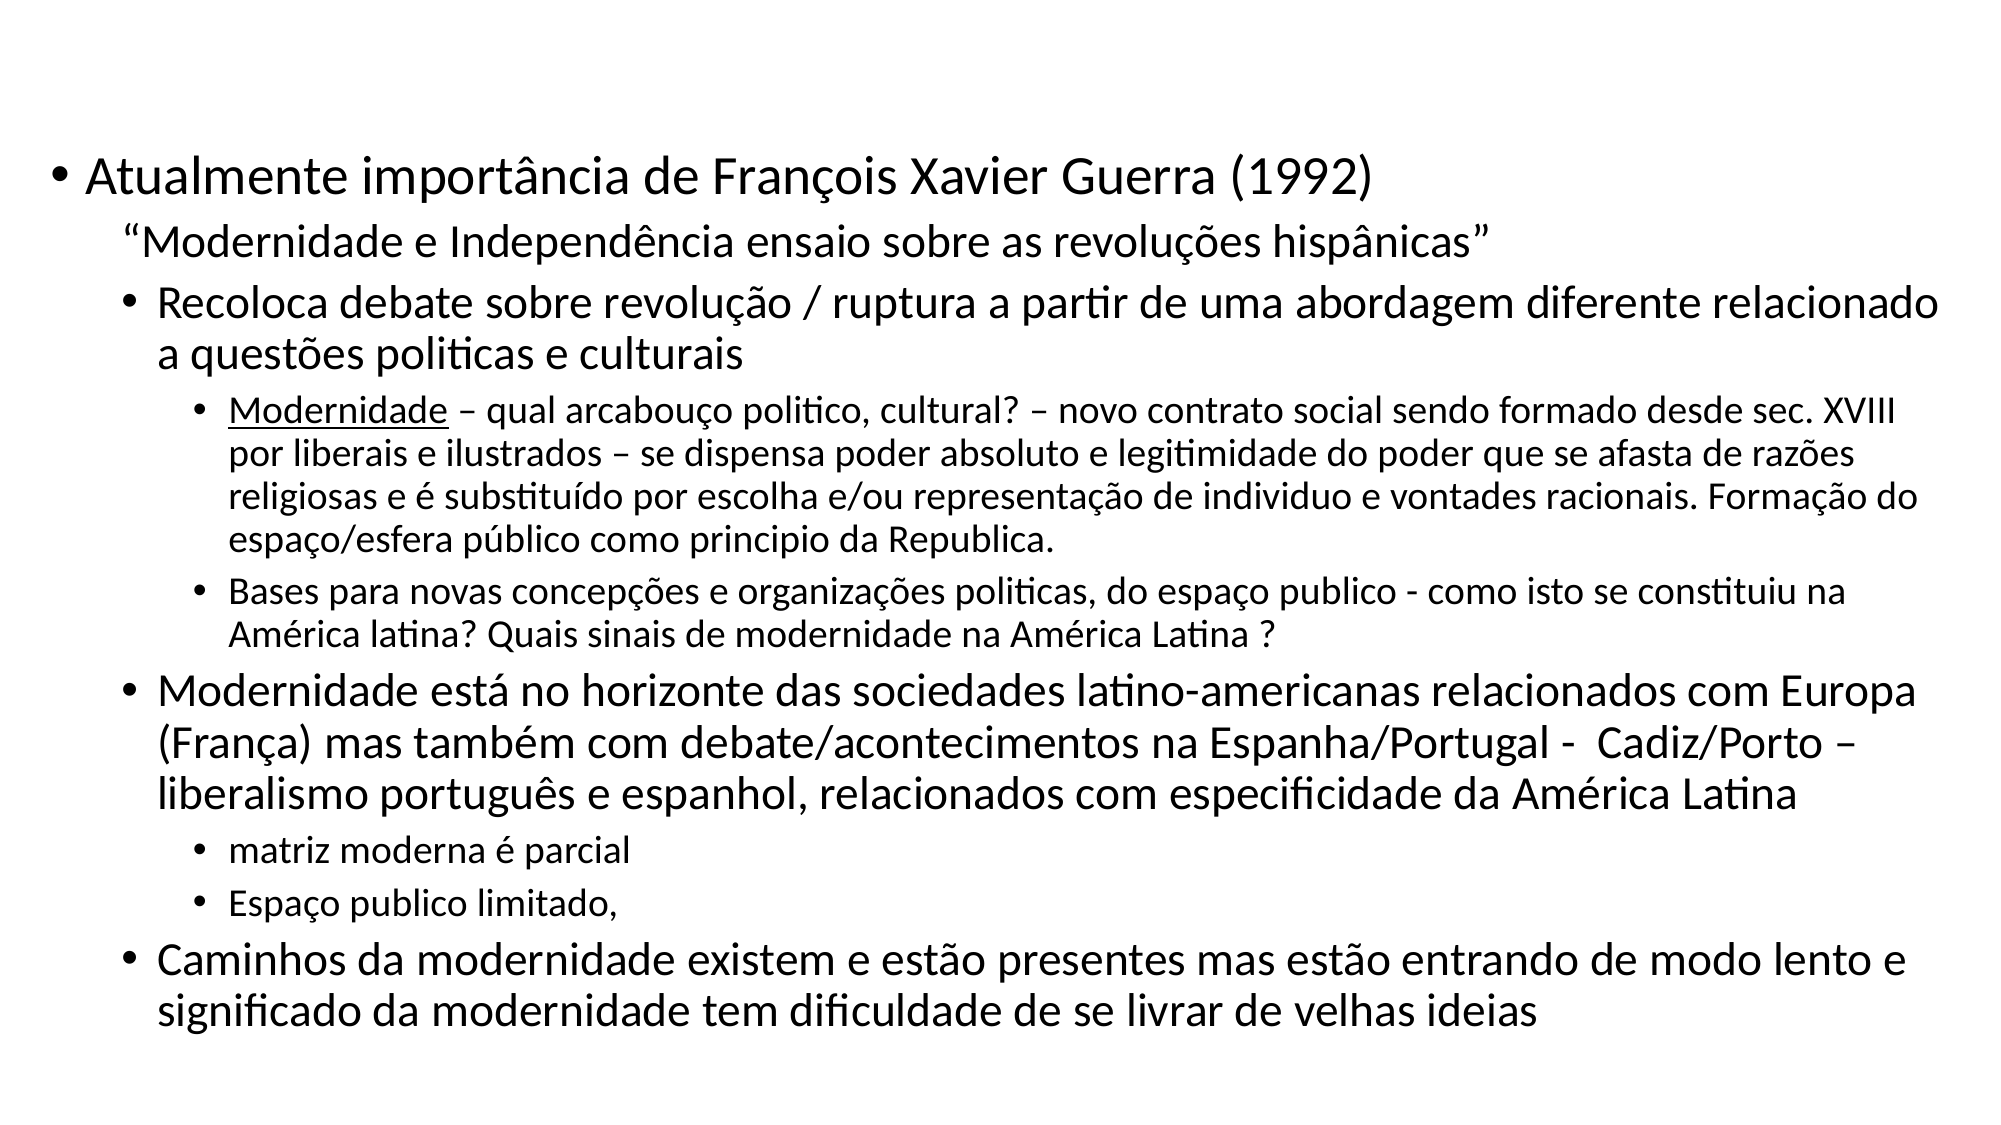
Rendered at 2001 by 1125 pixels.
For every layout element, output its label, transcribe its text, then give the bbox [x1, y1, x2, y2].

list Atualmente importância de François Xavier Guerra (1992) “Modernidade e Independência ensaio sobre as revoluções hispânicas” Recoloca debate sobre revolução / ruptura a partir de uma abordagem diferente relacionado a questões politicas e culturais Modernidade – qual arcabouço politico, cultural? – novo contrato social sendo formado desde sec. XVIII por liberais e ilustrados – se dispensa poder absoluto e legitimidade do poder que se afasta de razões religiosas e é substituído por escolha e/ou representação de individuo e vontades racionais. Formação do espaço/esfera público como principio da Republica. Bases para novas concepções e organizações politicas, do espaço publico - como isto se constituiu na América latina? Quais sinais de modernidade na América Latina ? Modernidade está no horizonte das sociedades latino-americanas relacionados com Europa (França) mas também com debate/acontecimentos na Espanha/Portugal - Cadiz/Porto – liberalismo português e espanhol, relacionados com especificidade da América Latina matriz moderna é parcial Espaço publico limitado, Caminhos da modernidade existem e estão presentes mas estão entrando de modo lento e significado da modernidade tem dificuldade de se livrar de velhas ideias [35, 139, 1968, 1093]
